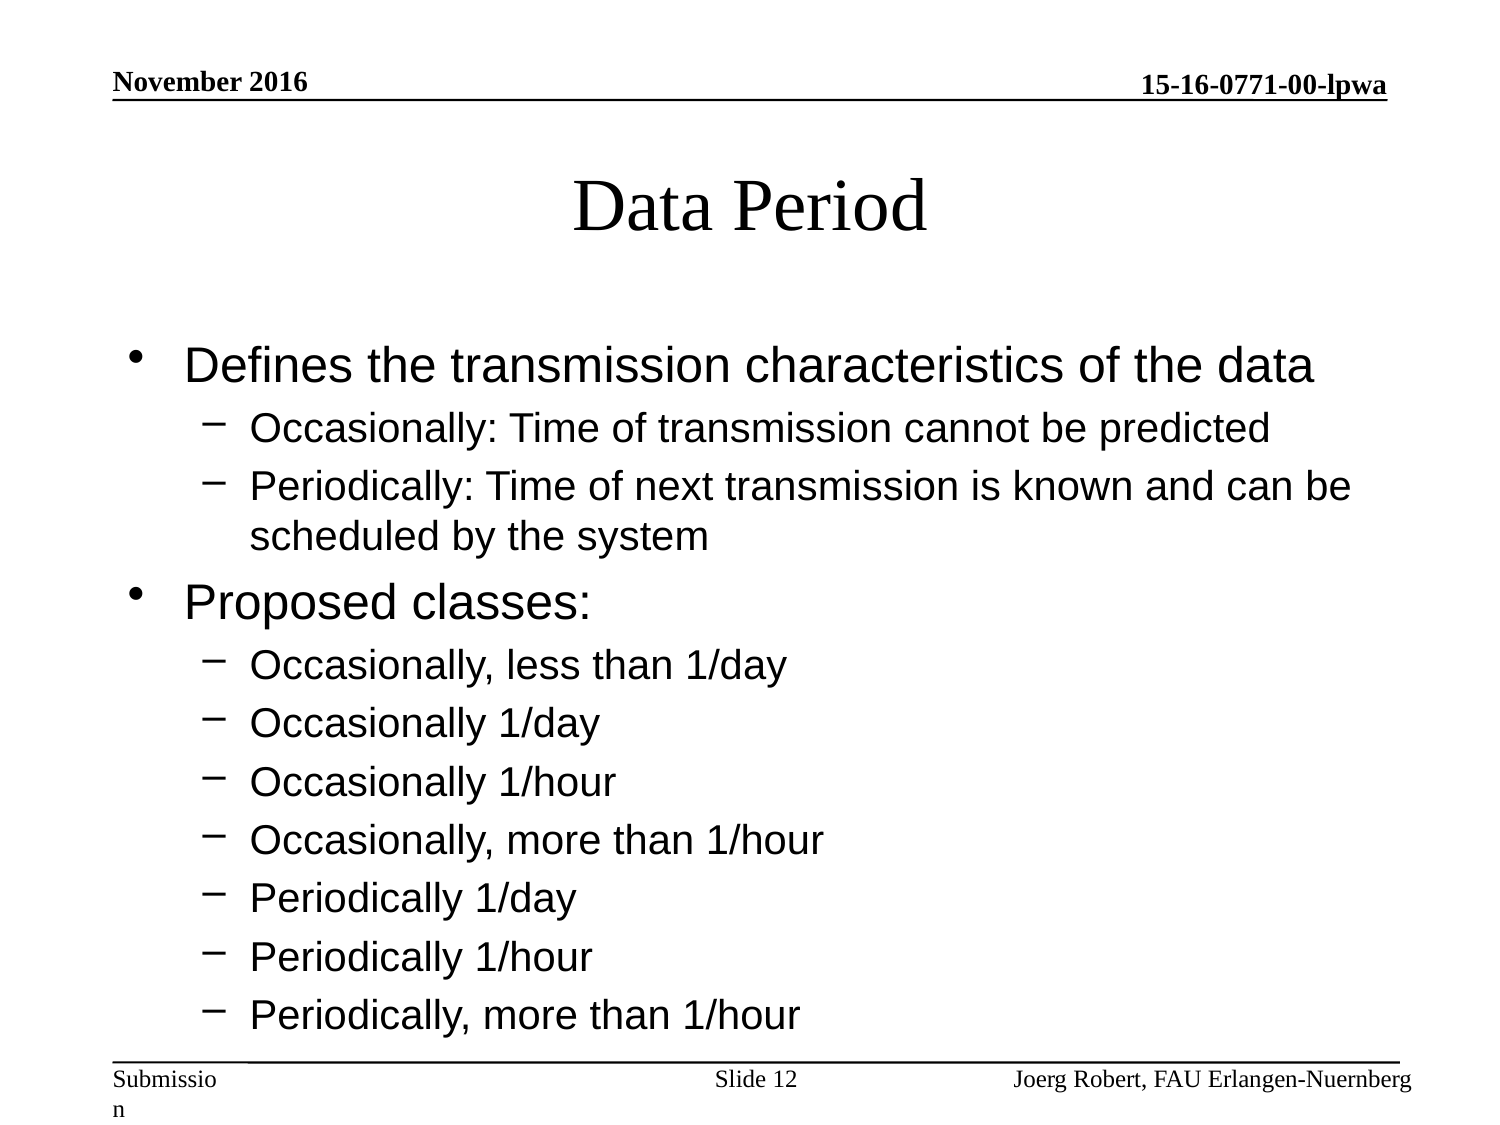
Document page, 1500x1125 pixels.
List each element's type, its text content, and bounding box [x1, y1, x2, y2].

footer Joerg Robert, FAU Erlangen-Nuernberg [900, 1062, 1413, 1093]
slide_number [112, 62, 375, 98]
list Defines the transmission characteristics of the data Occasionally: Time of transmission cannot be predicted Periodically: Time of next transmission is known and can be scheduled by the system Proposed classes: Occasionally, less than 1/day Occasionally 1/day Occasionally 1/hour Occasionally, more than 1/hour Periodically 1/day Periodically 1/hour Periodically, more than 1/hour [112, 324, 1388, 1000]
title Data Period [112, 112, 1388, 288]
slide_number Slide 12 [714, 1062, 799, 1093]
